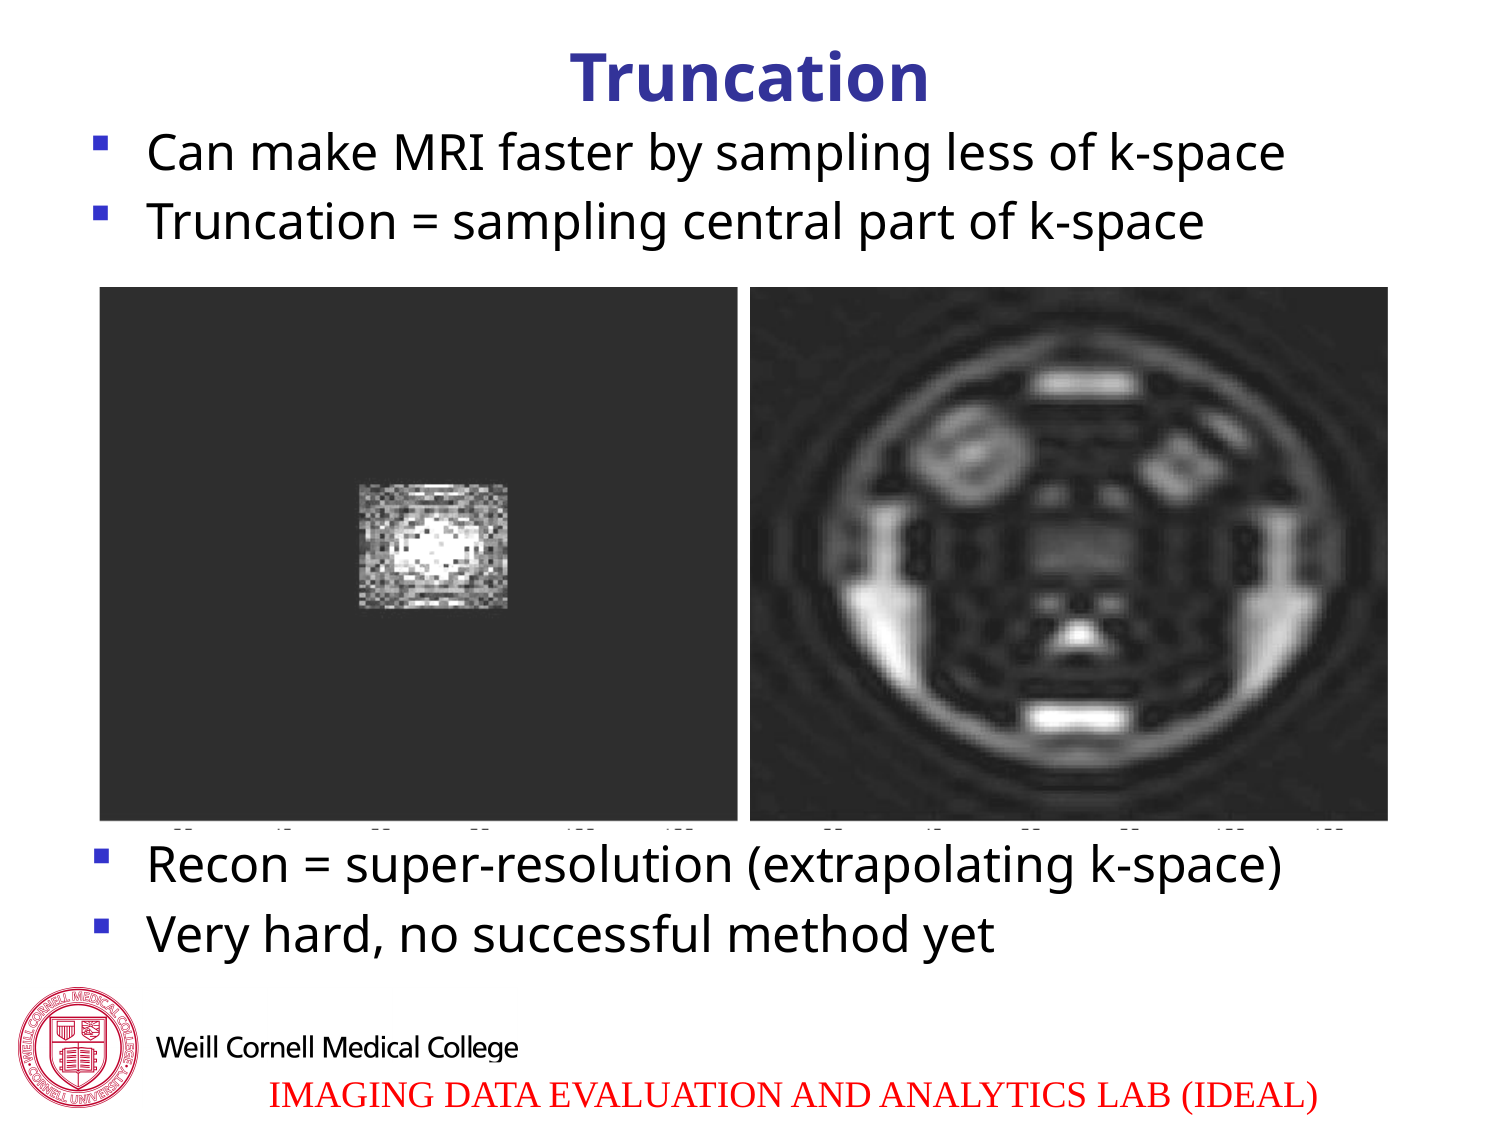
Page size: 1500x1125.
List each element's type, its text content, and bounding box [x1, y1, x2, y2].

picture [99, 287, 738, 830]
text_box Recon = super-resolution (extrapolating k-space) Very hard, no successful method yet [75, 824, 1475, 913]
picture [18, 987, 518, 1108]
title Truncation [74, 0, 1426, 112]
picture [749, 287, 1388, 830]
list Can make MRI faster by sampling less of k-space Truncation = sampling central part of k-space [74, 112, 1426, 201]
